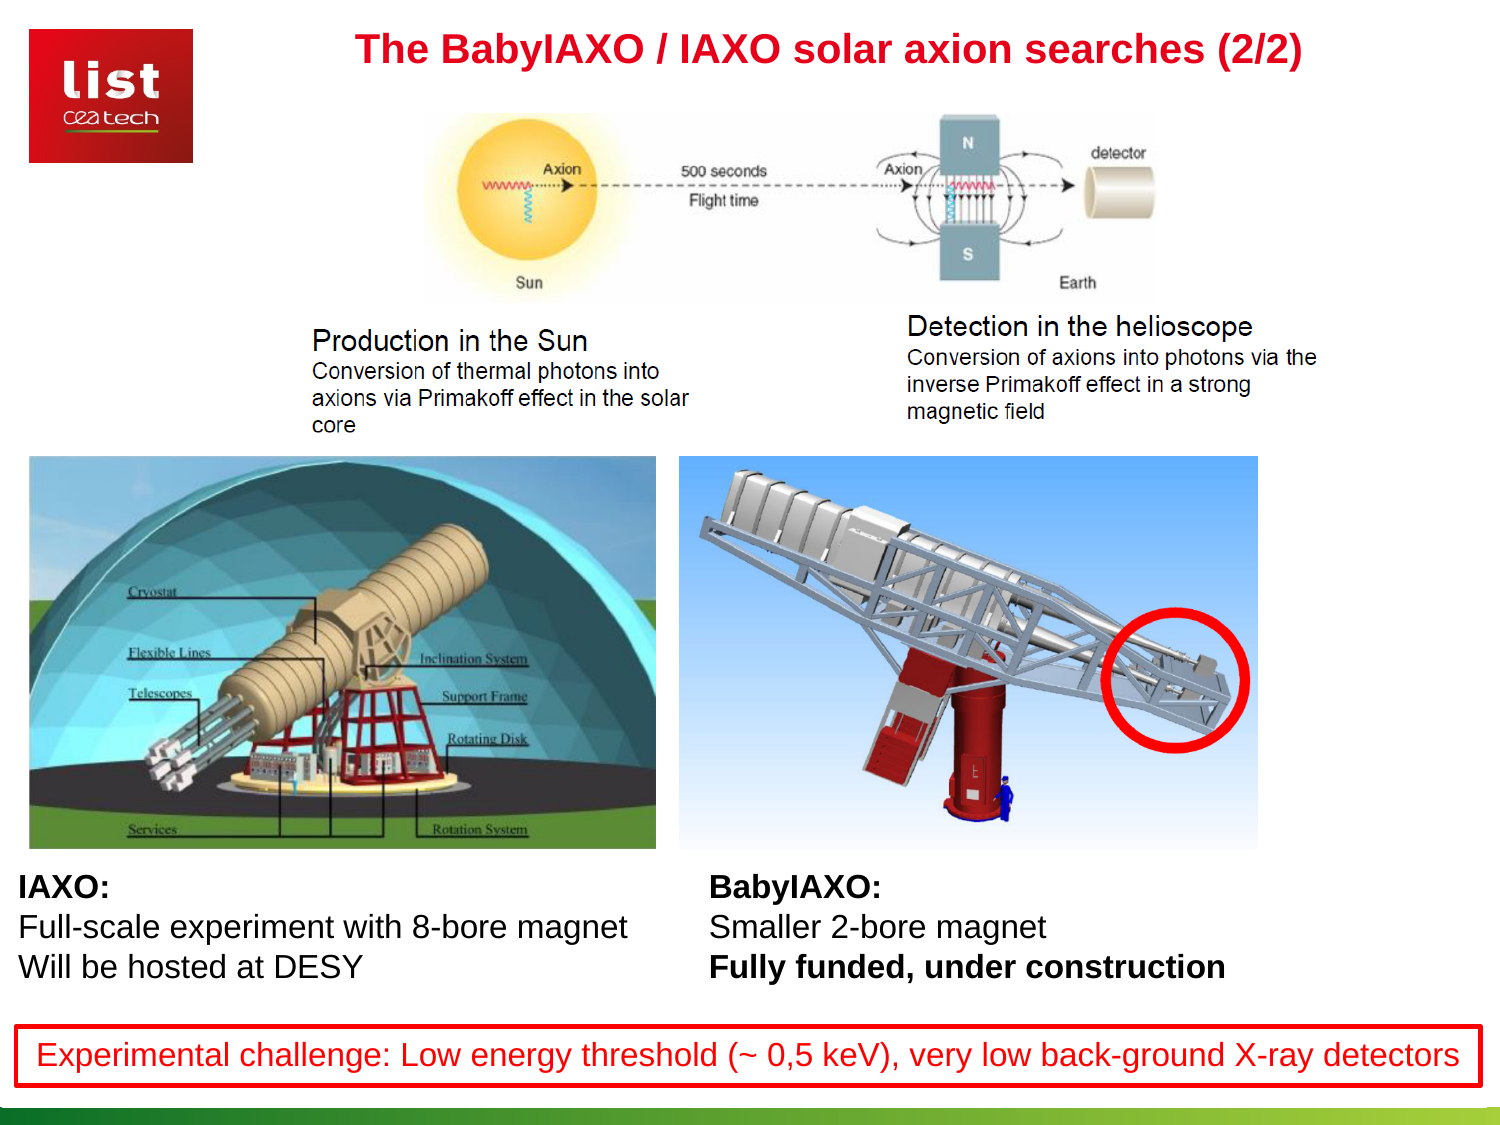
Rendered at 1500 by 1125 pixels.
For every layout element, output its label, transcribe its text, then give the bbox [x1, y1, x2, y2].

text_box The BabyIAXO / IAXO solar axion searches (2/2) [340, 14, 1319, 80]
text_box IAXO: Full-scale experiment with 8-bore magnet Will be hosted at DESY [3, 857, 644, 993]
text_box Experimental challenge: Low energy threshold (~ 0,5 keV), very low back-ground X-ray detectors [1, 997, 1488, 1108]
picture [678, 455, 1259, 850]
picture [29, 455, 656, 849]
text_box BabyIAXO: Smaller 2-bore magnet Fully funded, under construction [694, 858, 1243, 993]
picture [29, 29, 193, 163]
text_box [14, 1024, 1483, 1088]
picture [312, 113, 1318, 434]
